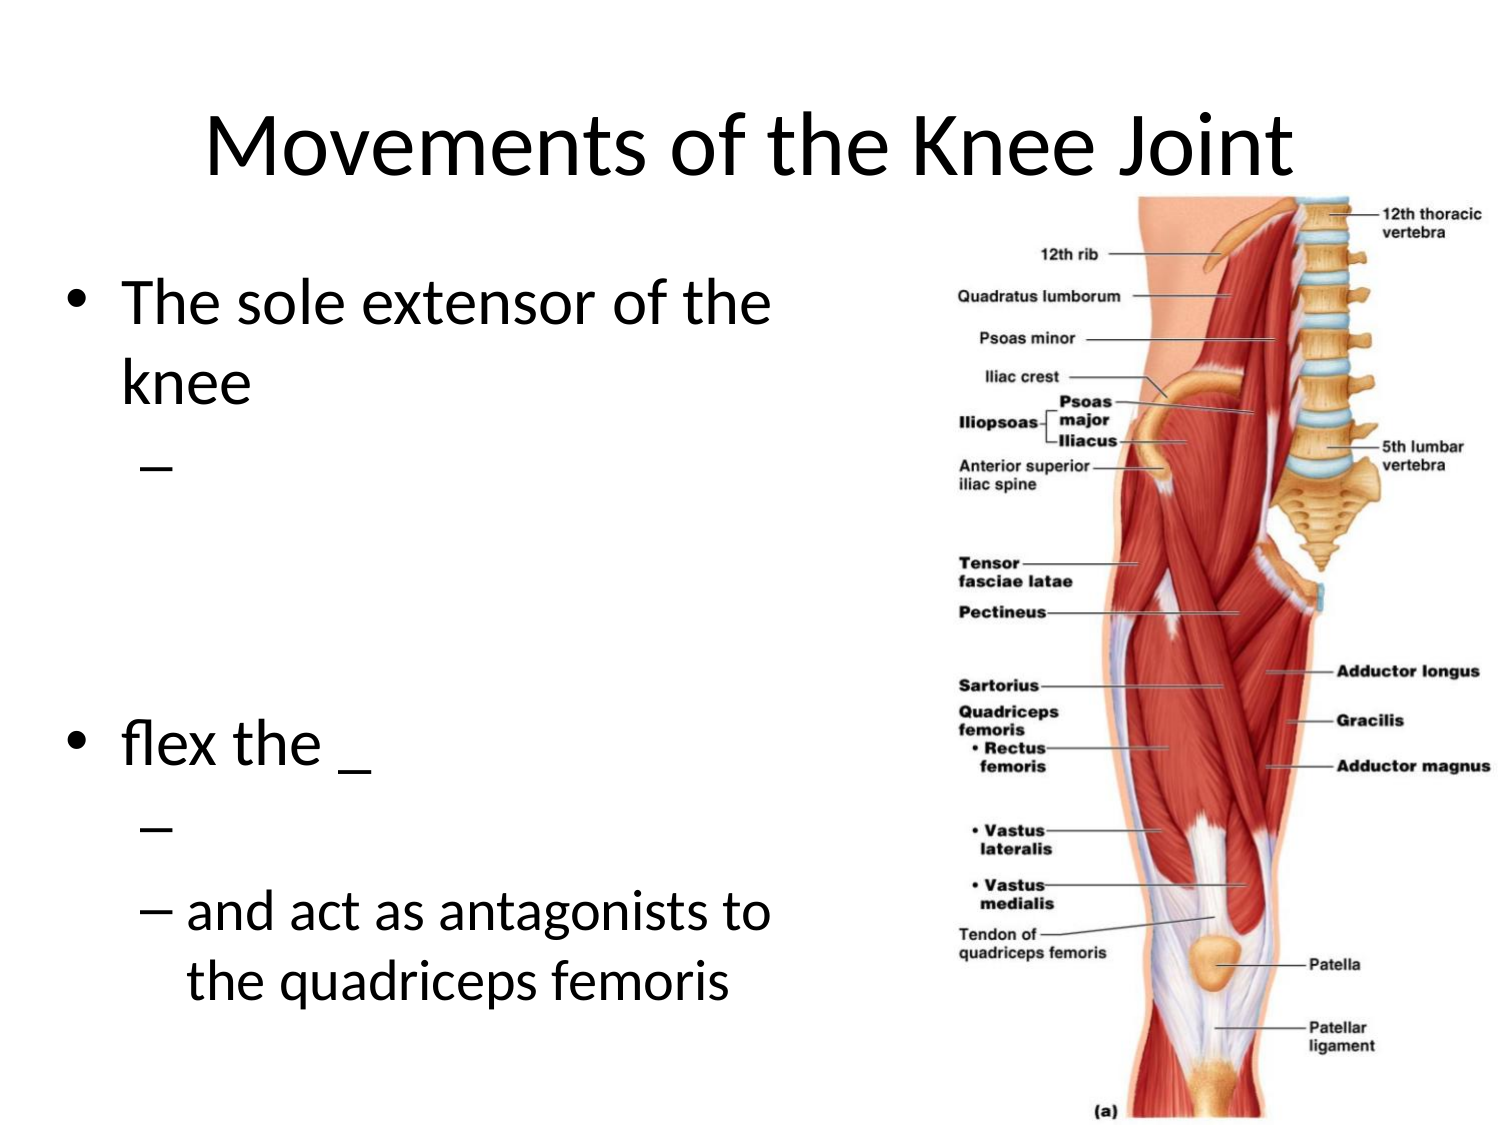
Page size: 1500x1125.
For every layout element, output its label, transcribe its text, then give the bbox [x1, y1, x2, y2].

list The sole extensor of the knee flex the _ and act as antagonists to the quadriceps femoris [49, 249, 826, 1038]
picture [945, 192, 1500, 1125]
title Movements of the Knee Joint [74, 44, 1426, 233]
